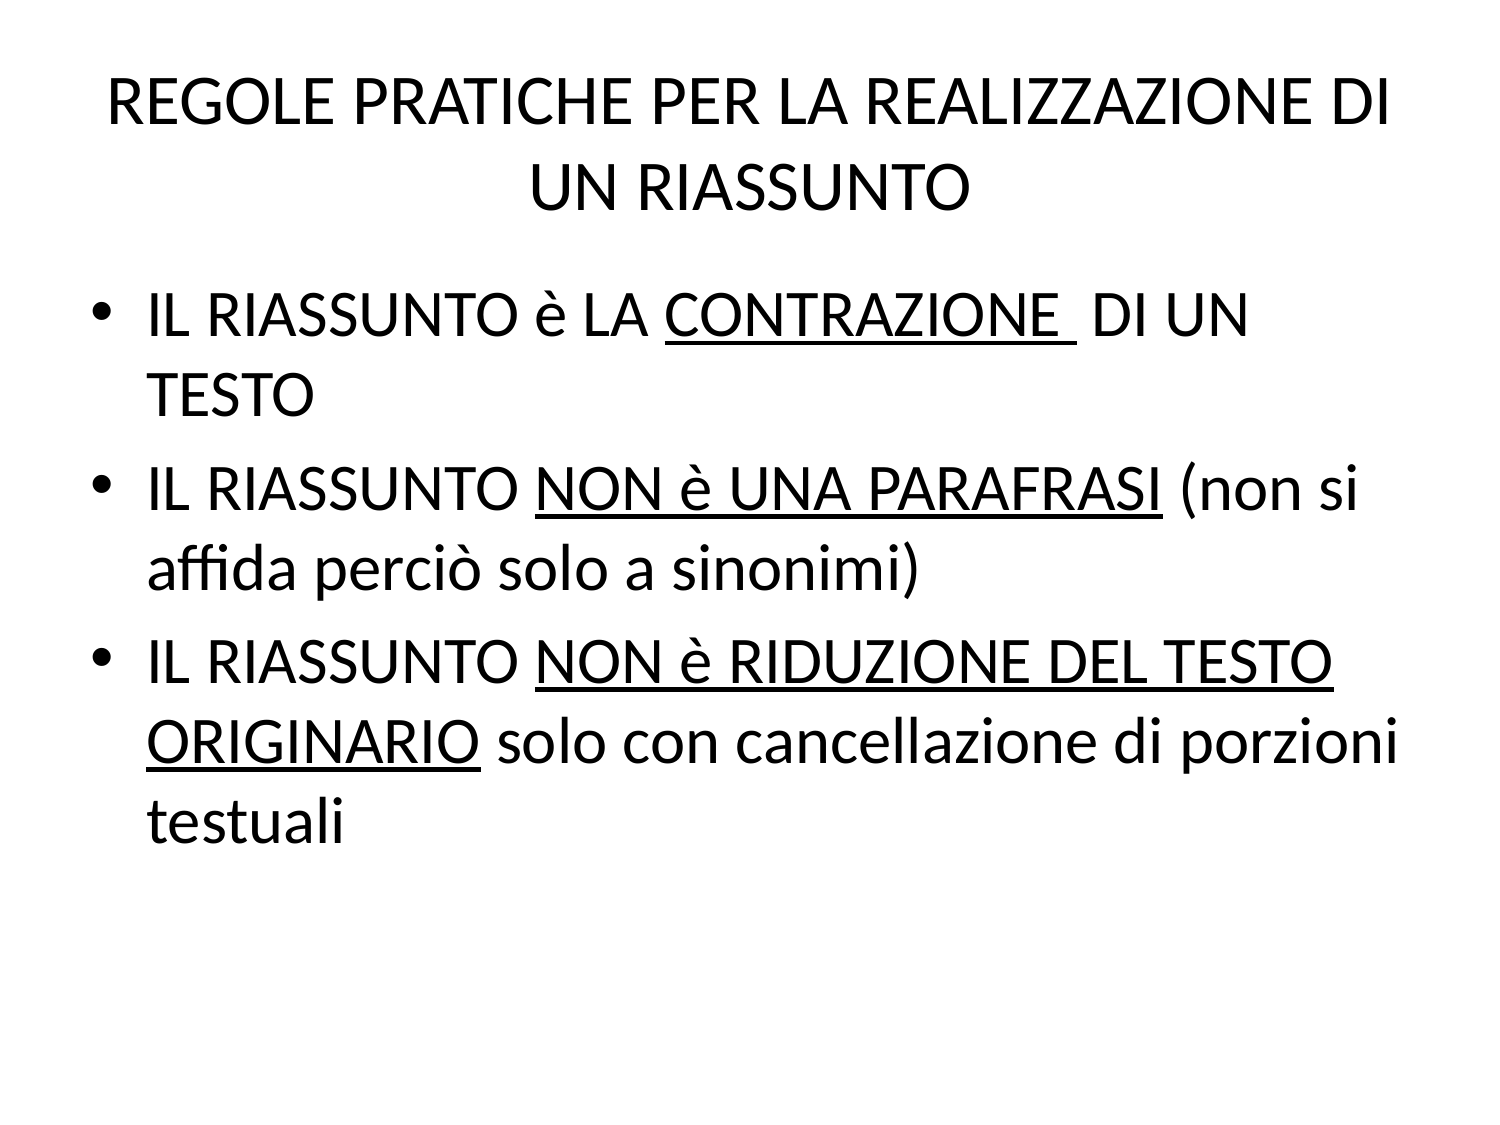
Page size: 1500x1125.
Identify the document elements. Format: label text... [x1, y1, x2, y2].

list IL RIASSUNTO è LA CONTRAZIONE DI UN TESTO IL RIASSUNTO NON è UNA PARAFRASI (non si affida perciò solo a sinonimi) IL RIASSUNTO NON è RIDUZIONE DEL TESTO ORIGINARIO solo con cancellazione di porzioni testuali [75, 262, 1425, 1005]
title REGOLE PRATICHE PER LA REALIZZAZIONE DI UN RIASSUNTO [75, 45, 1425, 233]
